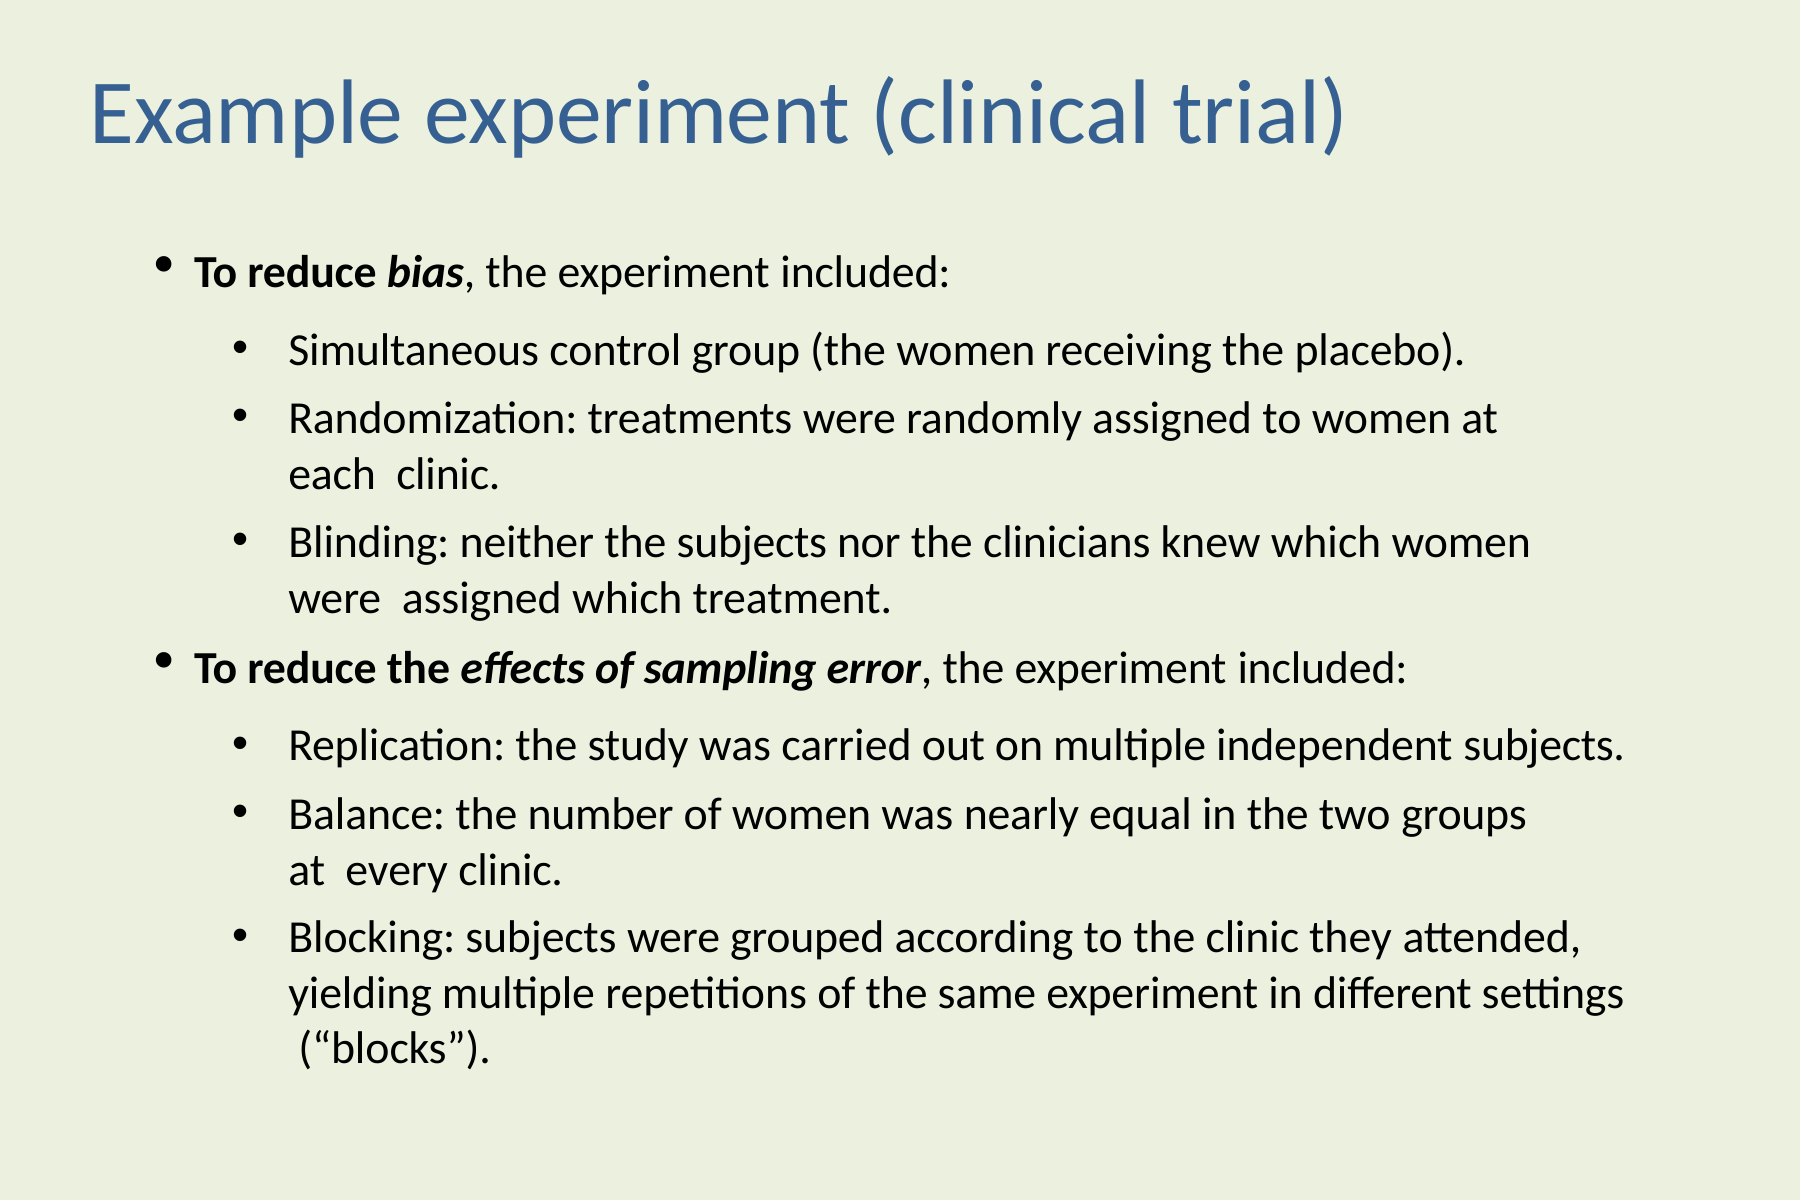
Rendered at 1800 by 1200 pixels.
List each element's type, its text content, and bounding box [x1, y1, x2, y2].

title Example experiment (clinical trial) [87, 50, 1520, 253]
text_box To reduce bias, the experiment included: Simultaneous control group (the women receiving the placebo). Randomization: treatments were randomly assigned to women at each clinic. Blinding: neither the subjects nor the clinicians knew which women were assigned which treatment. To reduce the effects of sampling error, the experiment included: Replication: the study was carried out on multiple independent subjects. Balance: the number of women was nearly equal in the two groups at every clinic. Blocking: subjects were grouped according to the clinic they attended, yielding multiple repetitions of the same experiment in different settings (“blocks”). [154, 218, 1630, 1073]
